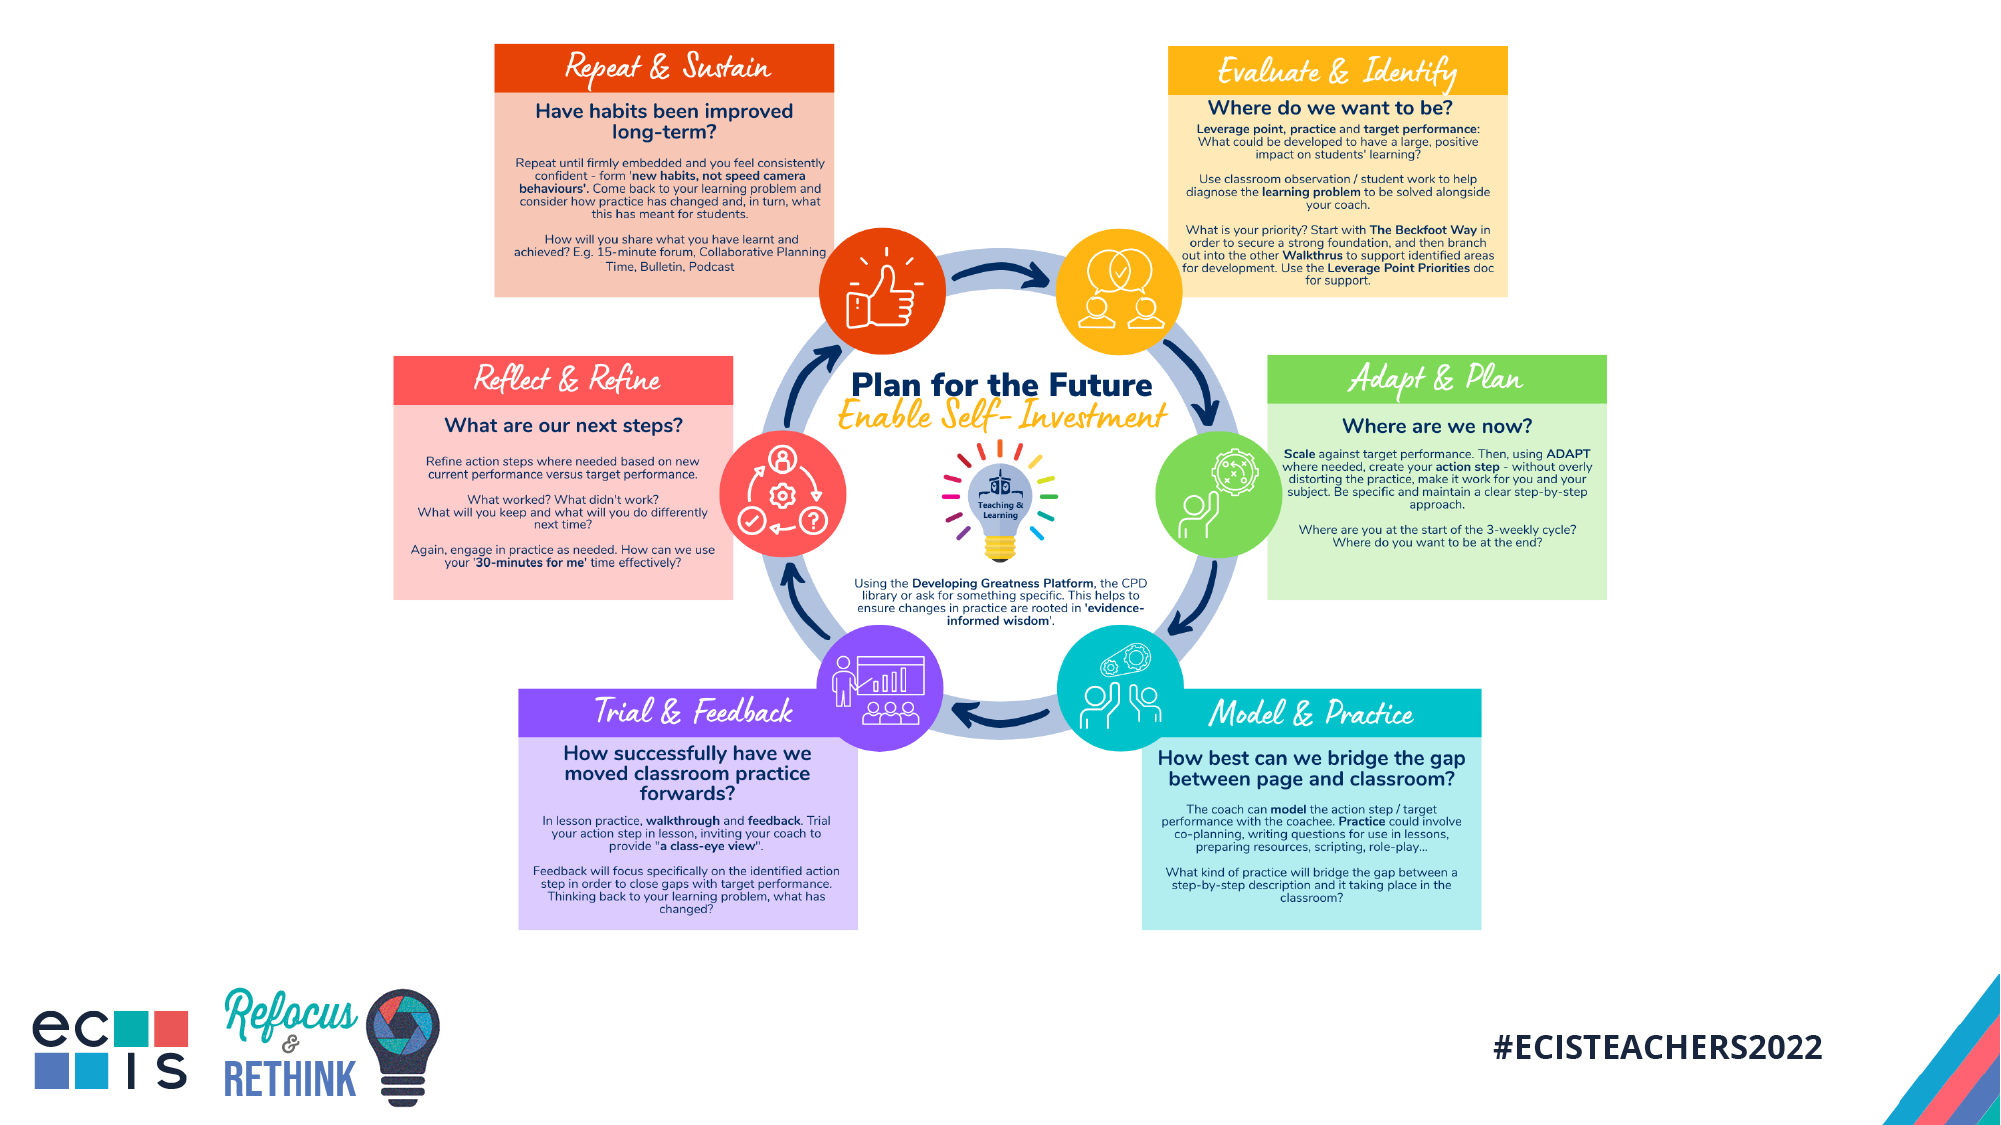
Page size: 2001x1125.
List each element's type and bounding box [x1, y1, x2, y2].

picture [331, 0, 1669, 945]
picture [0, 974, 2000, 1125]
